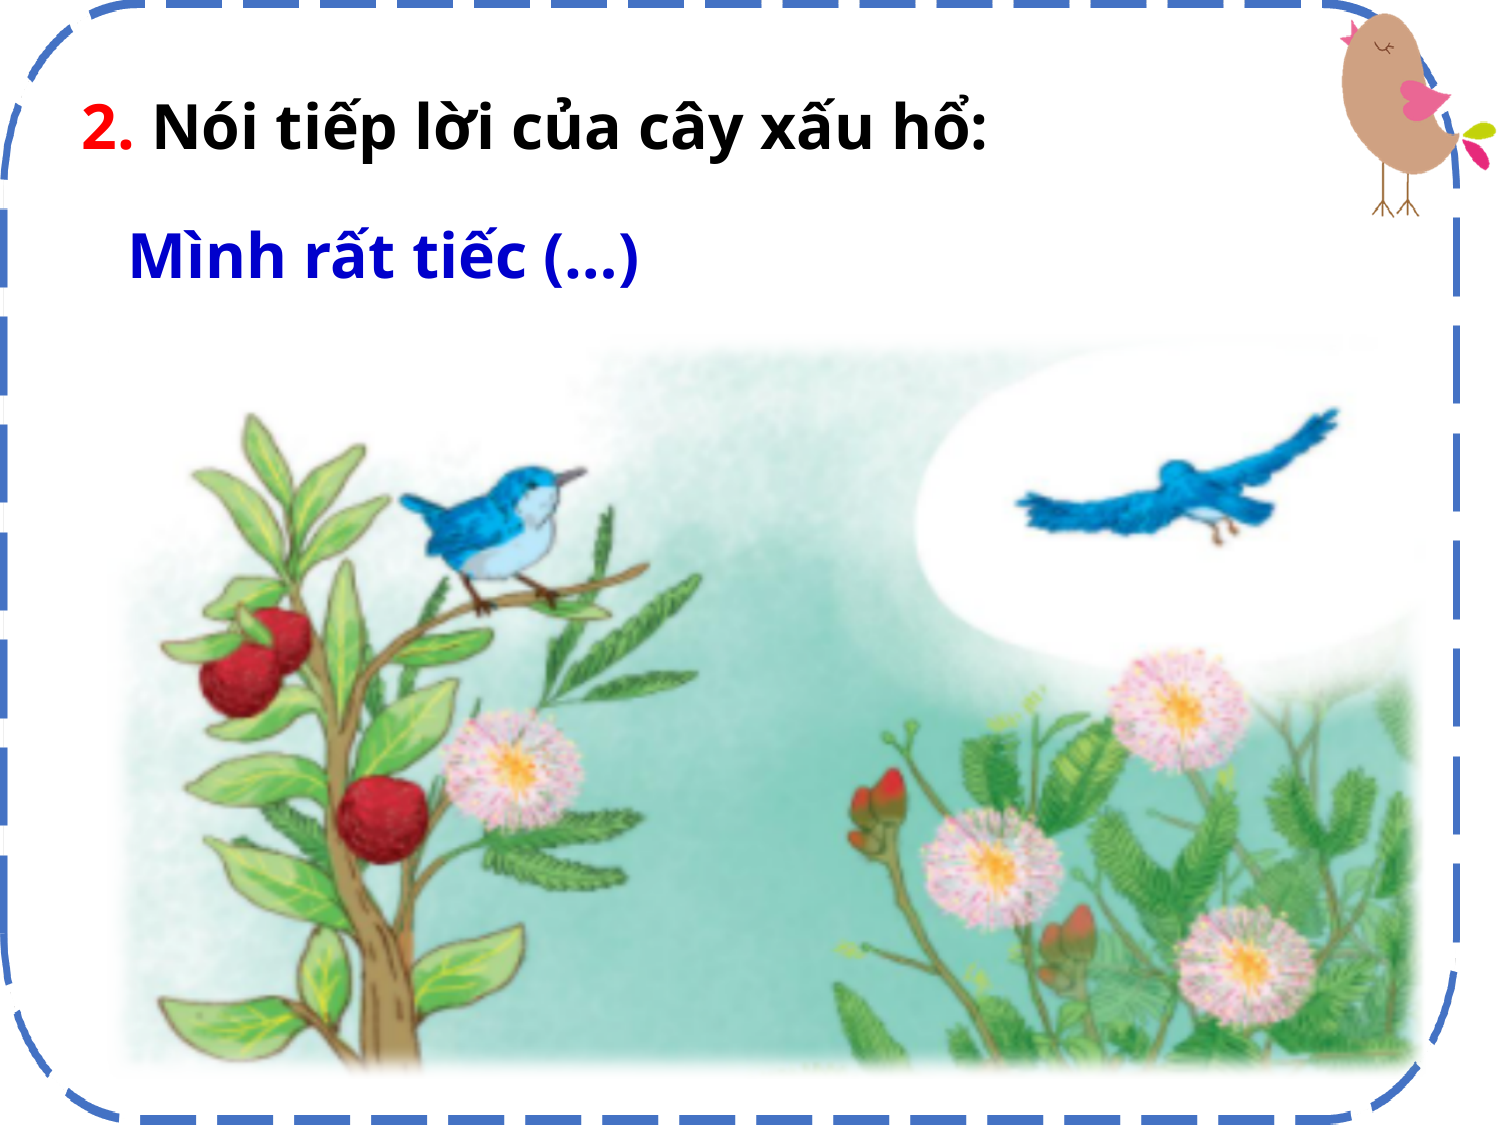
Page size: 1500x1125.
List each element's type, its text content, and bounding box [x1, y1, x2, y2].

text_box 2. Nói tiếp lời của cây xấu hổ: [61, 77, 1021, 173]
picture [0, 0, 1500, 1125]
text_box Mình rất tiếc (…) [107, 206, 677, 301]
